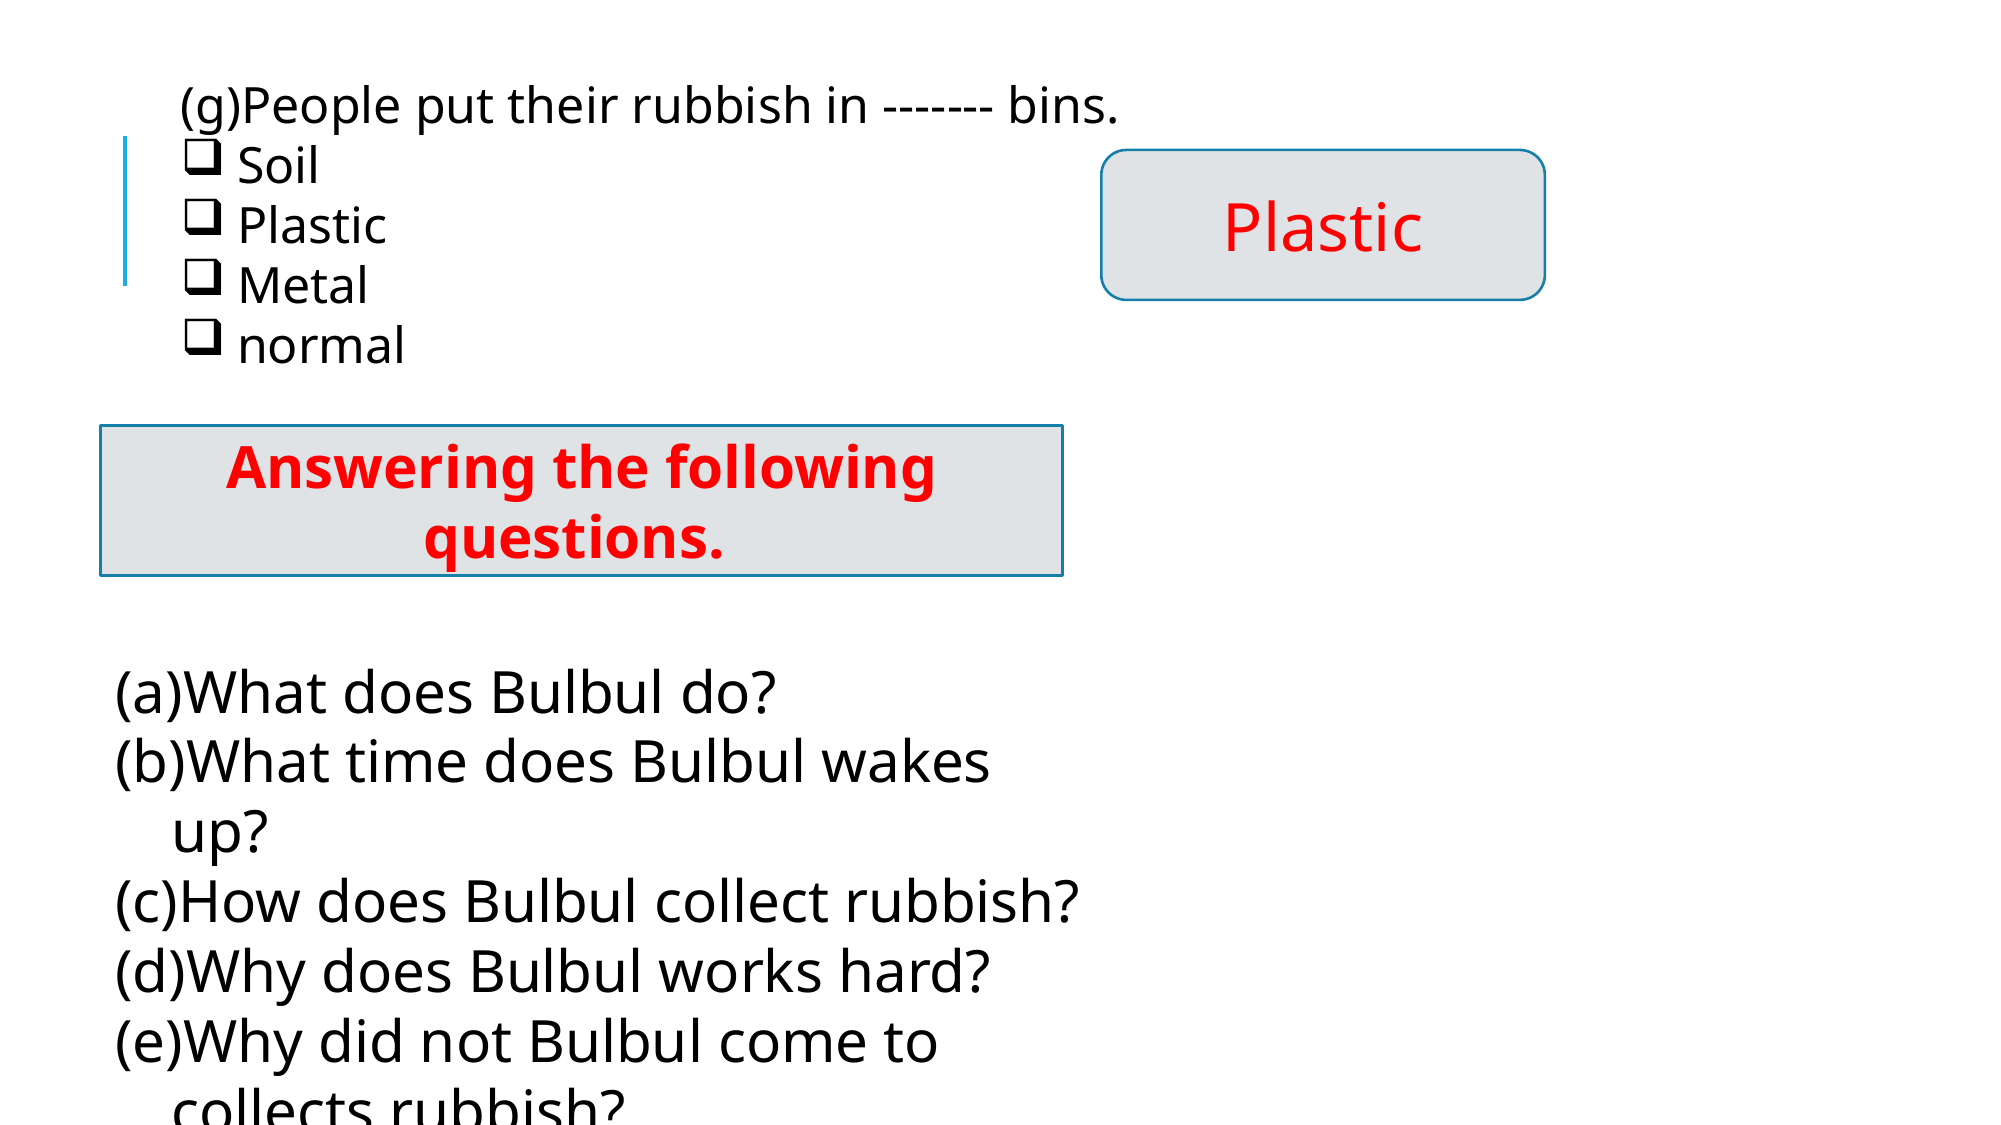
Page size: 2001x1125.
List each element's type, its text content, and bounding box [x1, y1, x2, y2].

text_box Answering the following questions. [99, 424, 1064, 577]
text_box What does Bulbul do? What time does Bulbul wakes up? How does Bulbul collect rubbish? Why does Bulbul works hard? Why did not Bulbul come to collects rubbish? [100, 577, 1102, 1125]
text_box Plastic [1100, 148, 1547, 302]
text_box (g)People put their rubbish in ------- bins. Soil Plastic Metal normal [166, 65, 1460, 381]
